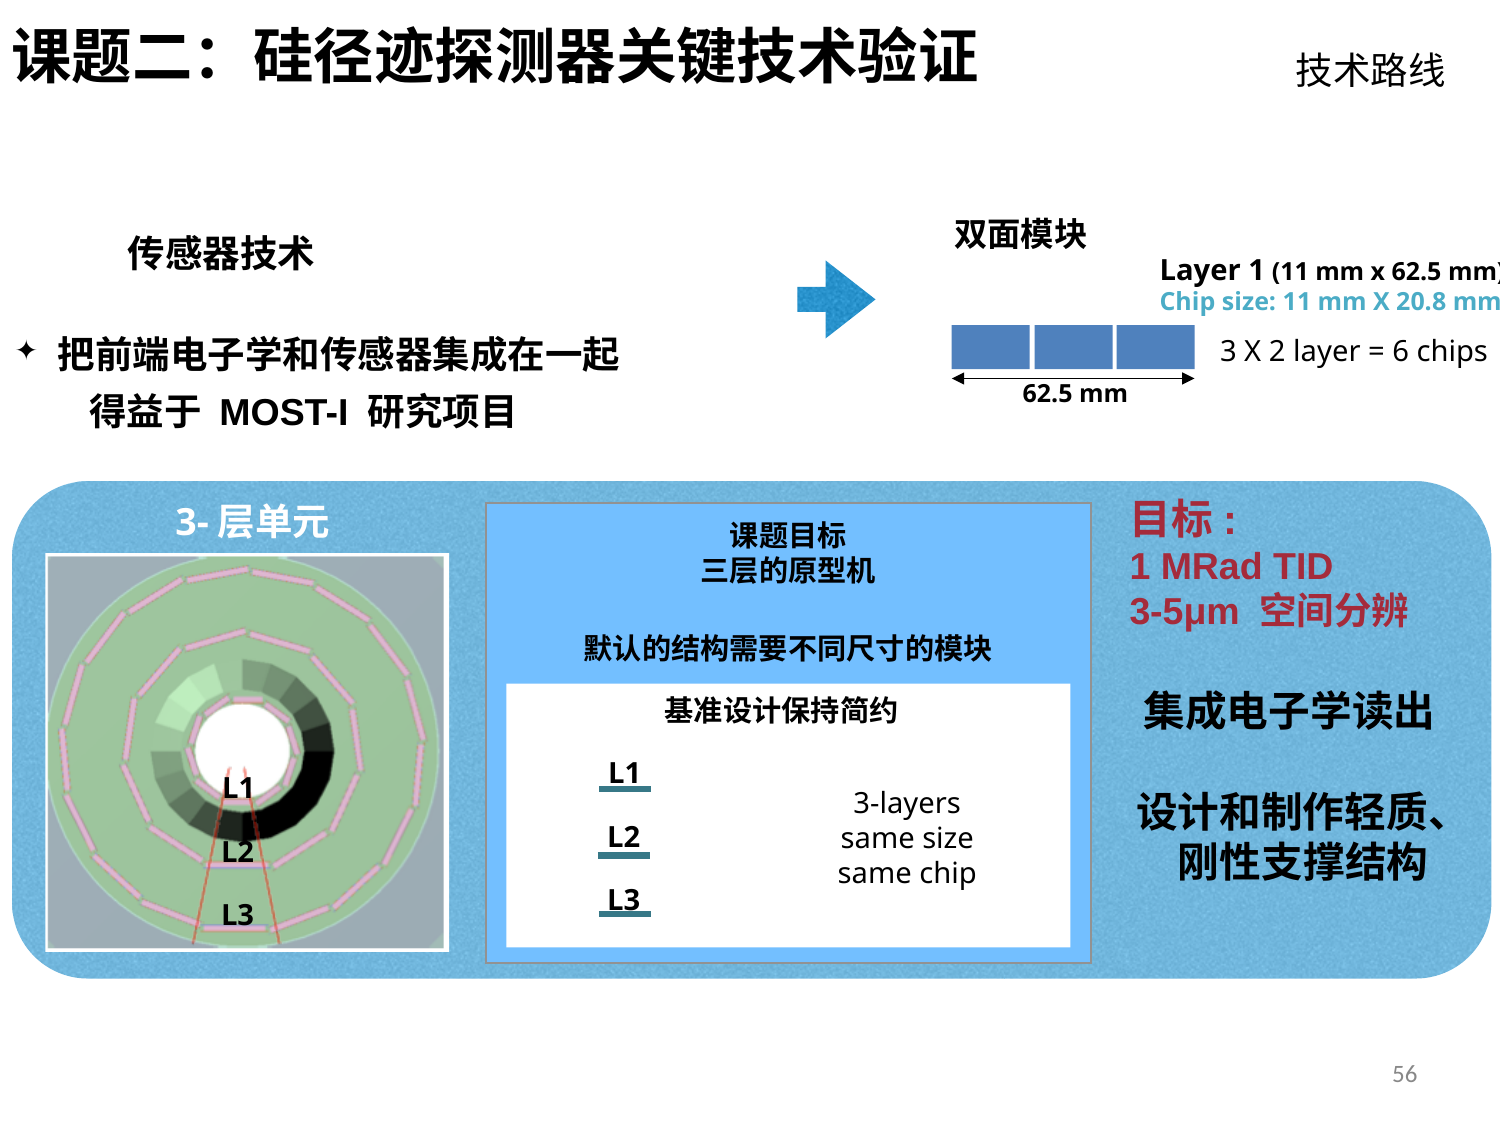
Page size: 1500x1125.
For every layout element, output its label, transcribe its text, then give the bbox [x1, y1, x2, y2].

text_box 默认的结构需要不同尺寸的模块 [579, 626, 998, 670]
text_box [485, 502, 1092, 964]
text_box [951, 324, 1195, 370]
text_box 传感器技术 [123, 225, 320, 280]
text_box 技术路线 [1287, 38, 1455, 101]
text_box L1 [603, 789, 646, 794]
text_box L1 [603, 750, 646, 788]
text_box 集成电子学读出 [1113, 680, 1465, 740]
slide_number 56 [1382, 1050, 1426, 1096]
text_box L3 [602, 915, 645, 921]
text_box [951, 377, 1195, 385]
text_box [918, 239, 1495, 421]
text_box 课题二：硅径迹探测器关键技术验证 [3, 9, 988, 99]
text_box [506, 683, 1071, 948]
text_box 3-layers same size same chip [833, 779, 982, 894]
text_box [12, 481, 1492, 979]
text_box 62.5 mm [1019, 379, 1132, 411]
text_box L2 [602, 814, 645, 855]
text_box 目标: 1 MRad TID 3-5μm 空间分辨 [1125, 488, 1423, 637]
text_box Layer 1 (11 mm x 62.5 mm) Chip size: 11 mm X 20.8 mm [1156, 247, 1500, 319]
text_box [797, 260, 876, 339]
text_box 设计和制作轻质、刚性支撑结构 [1127, 781, 1479, 891]
text_box 得益于 MOST-I 研究项目 [84, 383, 523, 437]
text_box 课题目标 三层的原型机 [696, 512, 881, 592]
text_box 3 X 2 layer = 6 chips [1215, 328, 1493, 372]
text_box Design sensor with large area and high resolution 把前端电子学和传感器集成在一起 [10, 237, 722, 381]
text_box 基准设计保持简约 [660, 688, 904, 732]
text_box 双面模块 [951, 209, 1091, 256]
text_box L3 [602, 877, 645, 914]
picture [45, 553, 450, 953]
text_box 3-层单元 [171, 493, 335, 548]
